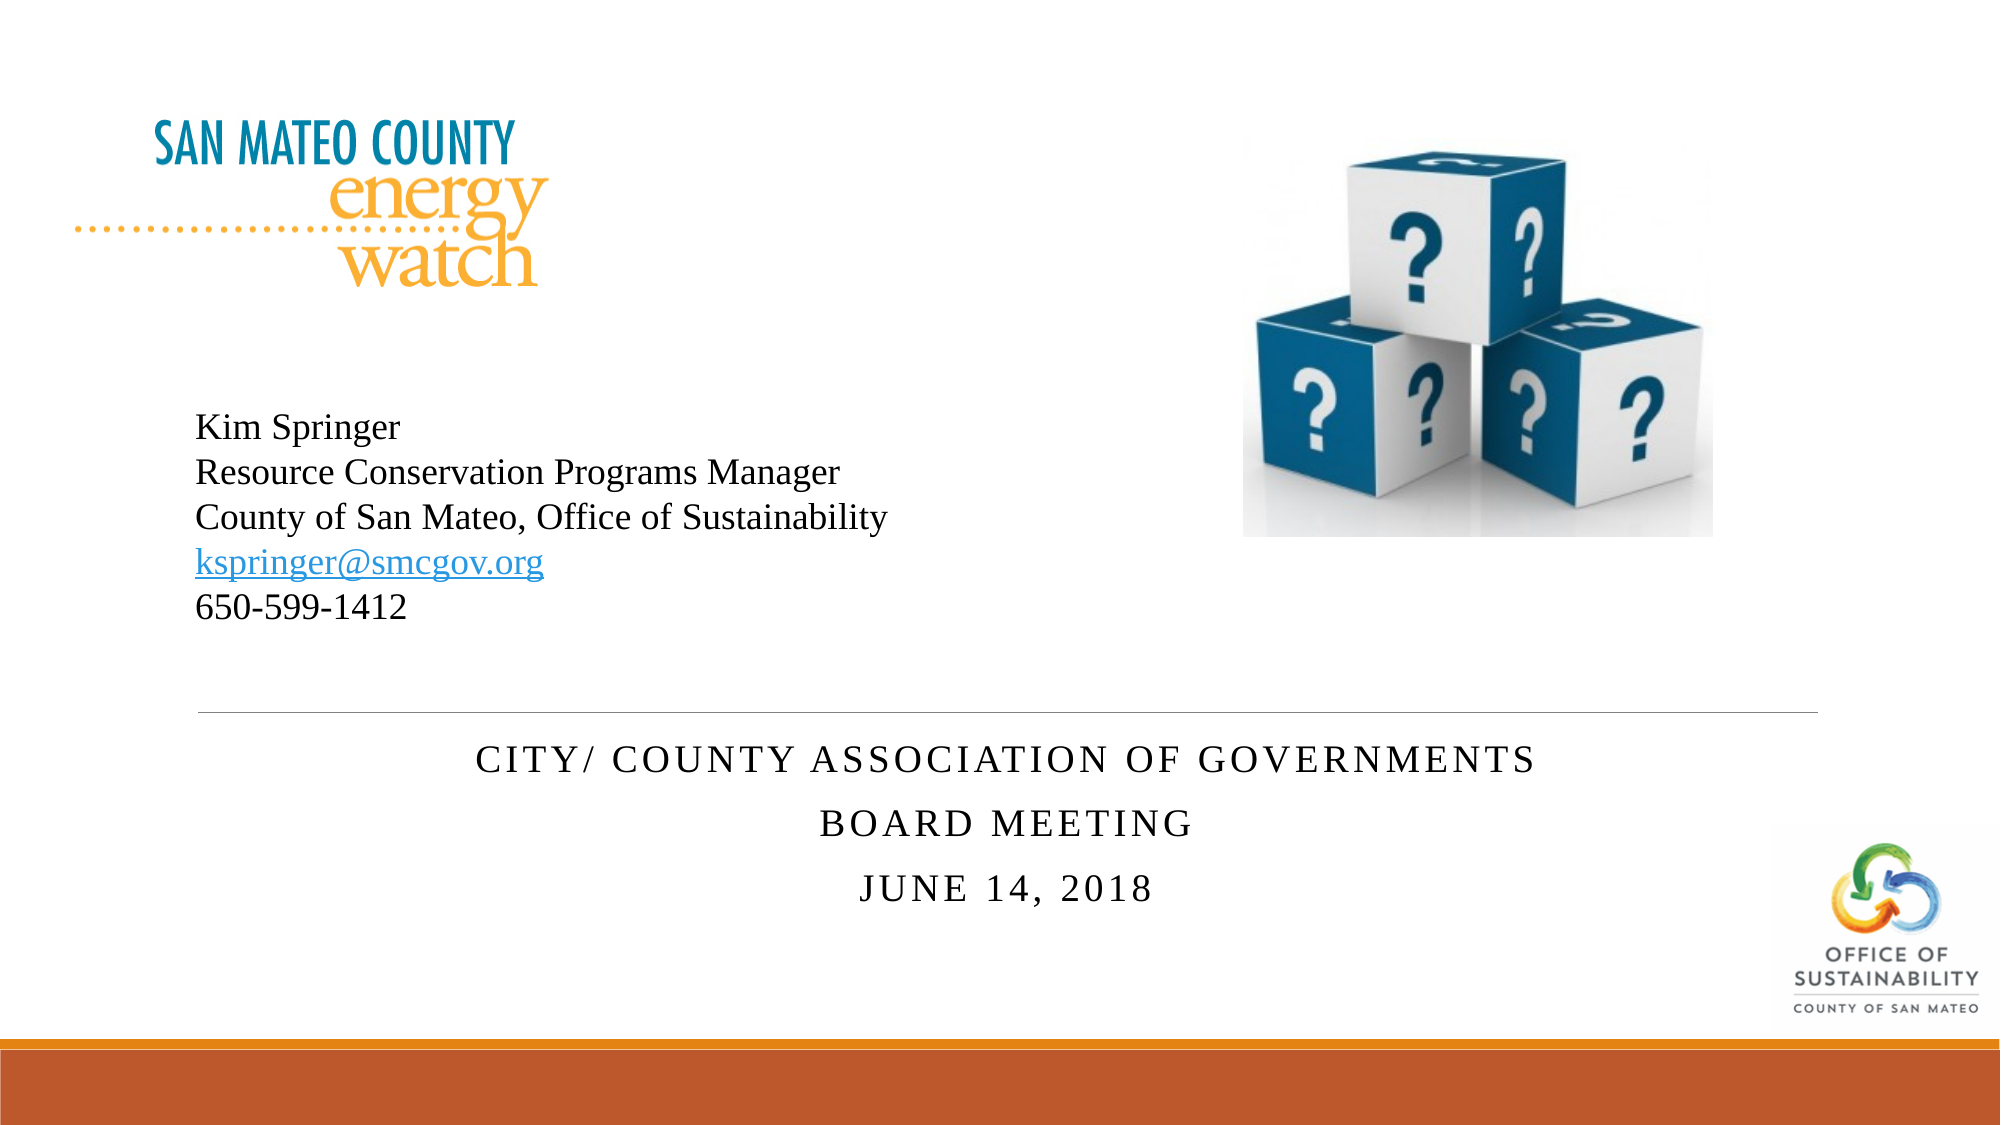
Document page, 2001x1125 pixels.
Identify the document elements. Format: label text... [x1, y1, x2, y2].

picture [74, 113, 549, 287]
picture [1772, 824, 2000, 1033]
picture [1243, 137, 1713, 538]
subtitle City/ County association of governments Board Meeting June 14, 2018 [180, 730, 1831, 919]
text_box Kim Springer Resource Conservation Programs Manager County of San Mateo, Office of Sustainability kspringer@smcgov.org 650-599-1412 [180, 269, 966, 635]
